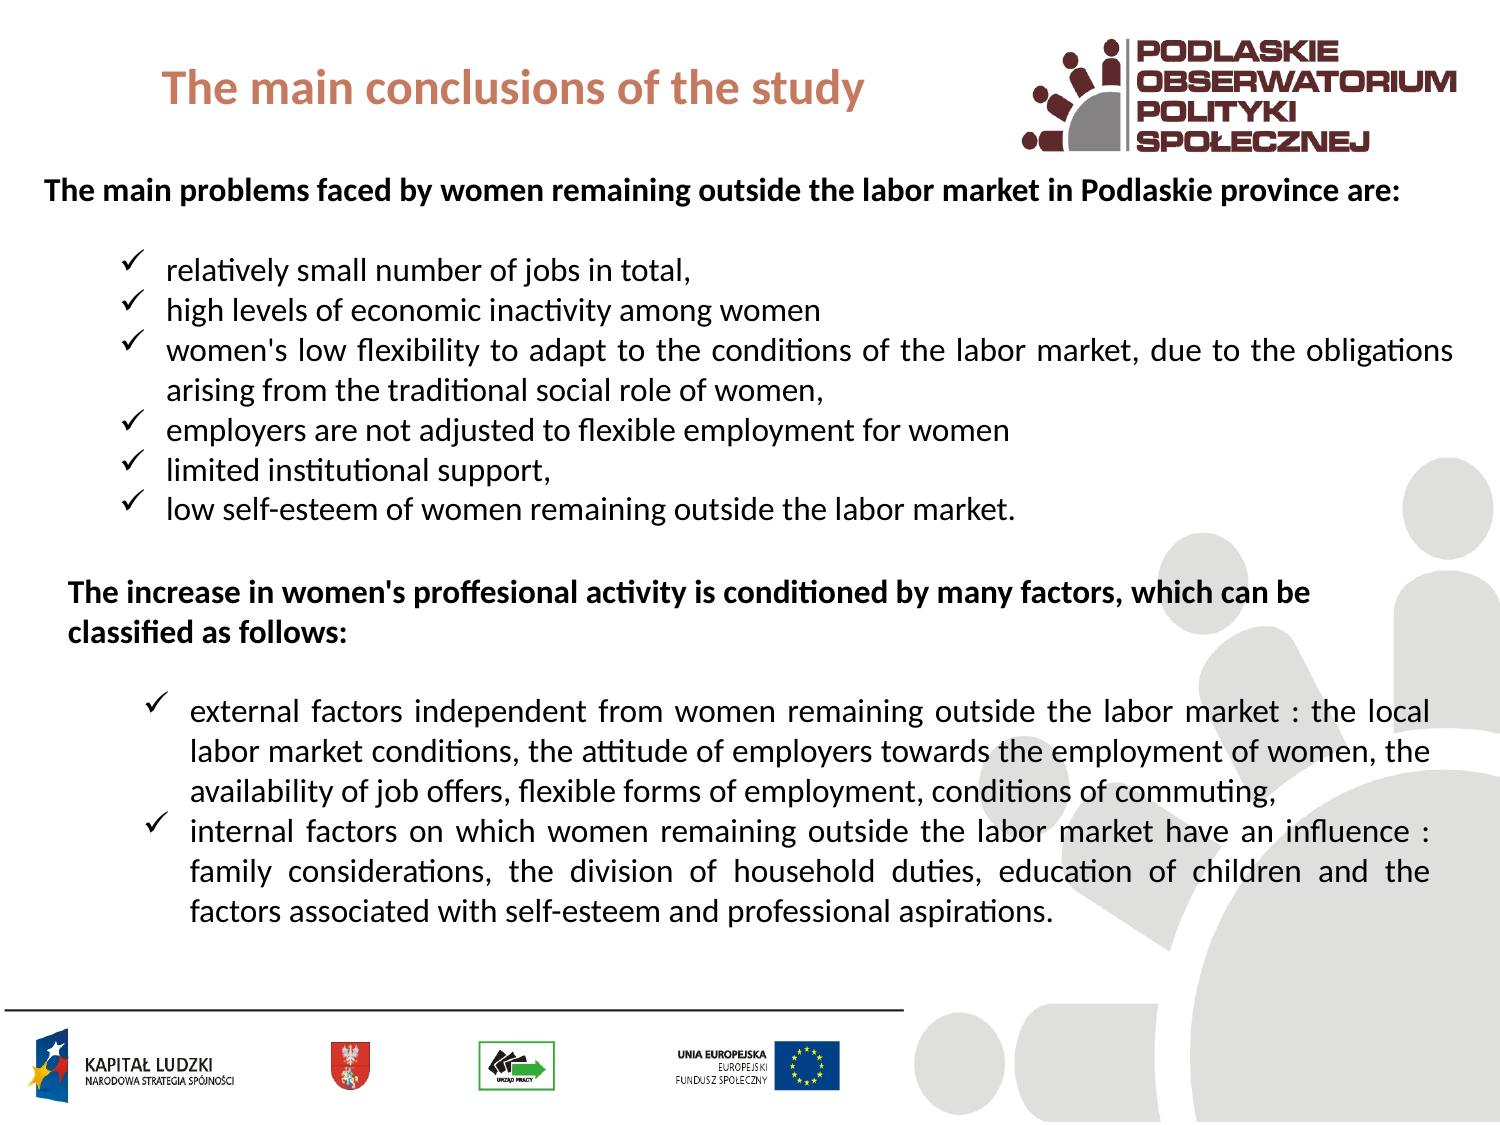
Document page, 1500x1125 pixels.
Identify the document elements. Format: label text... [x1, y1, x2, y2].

title The main conclusions of the study [17, 19, 1010, 149]
text_box The increase in women's proffesional activity is conditioned by many factors, which can be classified as follows: external factors independent from women remaining outside the labor market : the local labor market conditions, the attitude of employers towards the employment of women, the availability of job offers, flexible forms of employment, conditions of commuting, internal factors on which women remaining outside the labor market have an influence : family considerations, the division of household duties, education of children and the factors associated with self-esteem and professional aspirations. [53, 562, 1447, 937]
text_box The main problems faced by women remaining outside the labor market in Podlaskie province are: relatively small number of jobs in total, high levels of economic inactivity among women women's low flexibility to adapt to the conditions of the labor market, due to the obligations arising from the traditional social role of women, employers are not adjusted to flexible employment for women limited institutional support, low self-esteem of women remaining outside the labor market. [29, 160, 1471, 535]
picture [0, 0, 1500, 1125]
